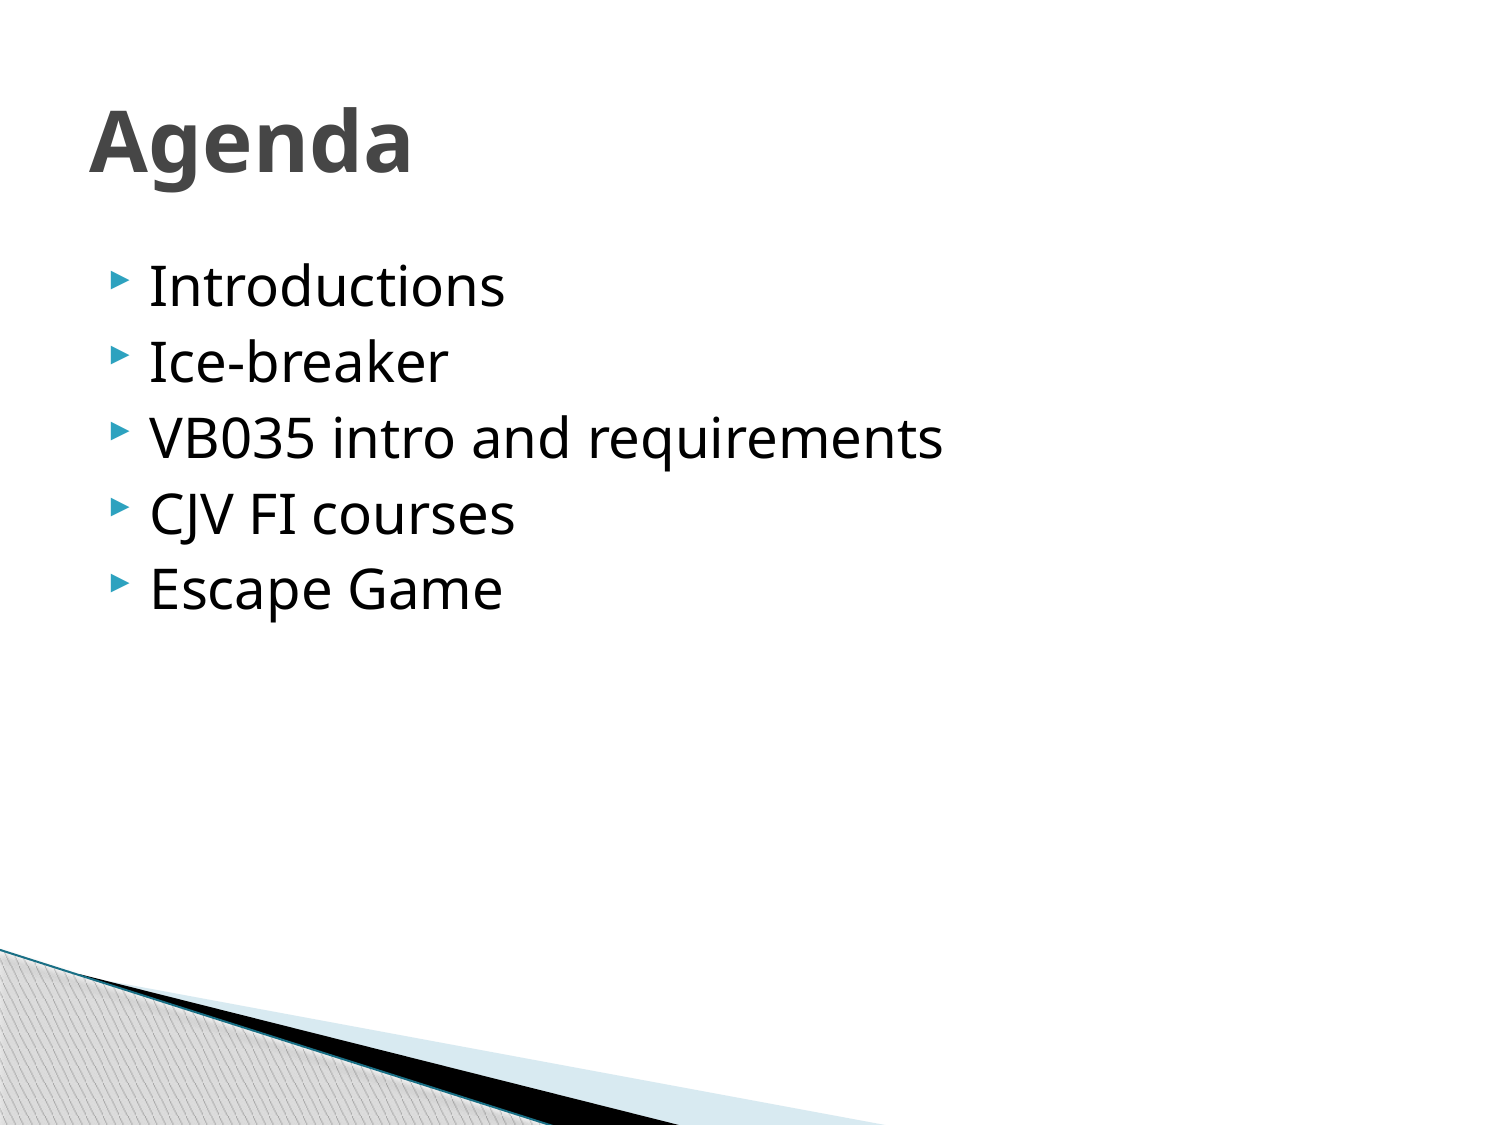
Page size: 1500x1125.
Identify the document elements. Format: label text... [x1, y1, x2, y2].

title Agenda [75, 45, 1425, 233]
list Introductions Ice-breaker VB035 intro and requirements CJV FI courses Escape Game [75, 243, 1425, 986]
